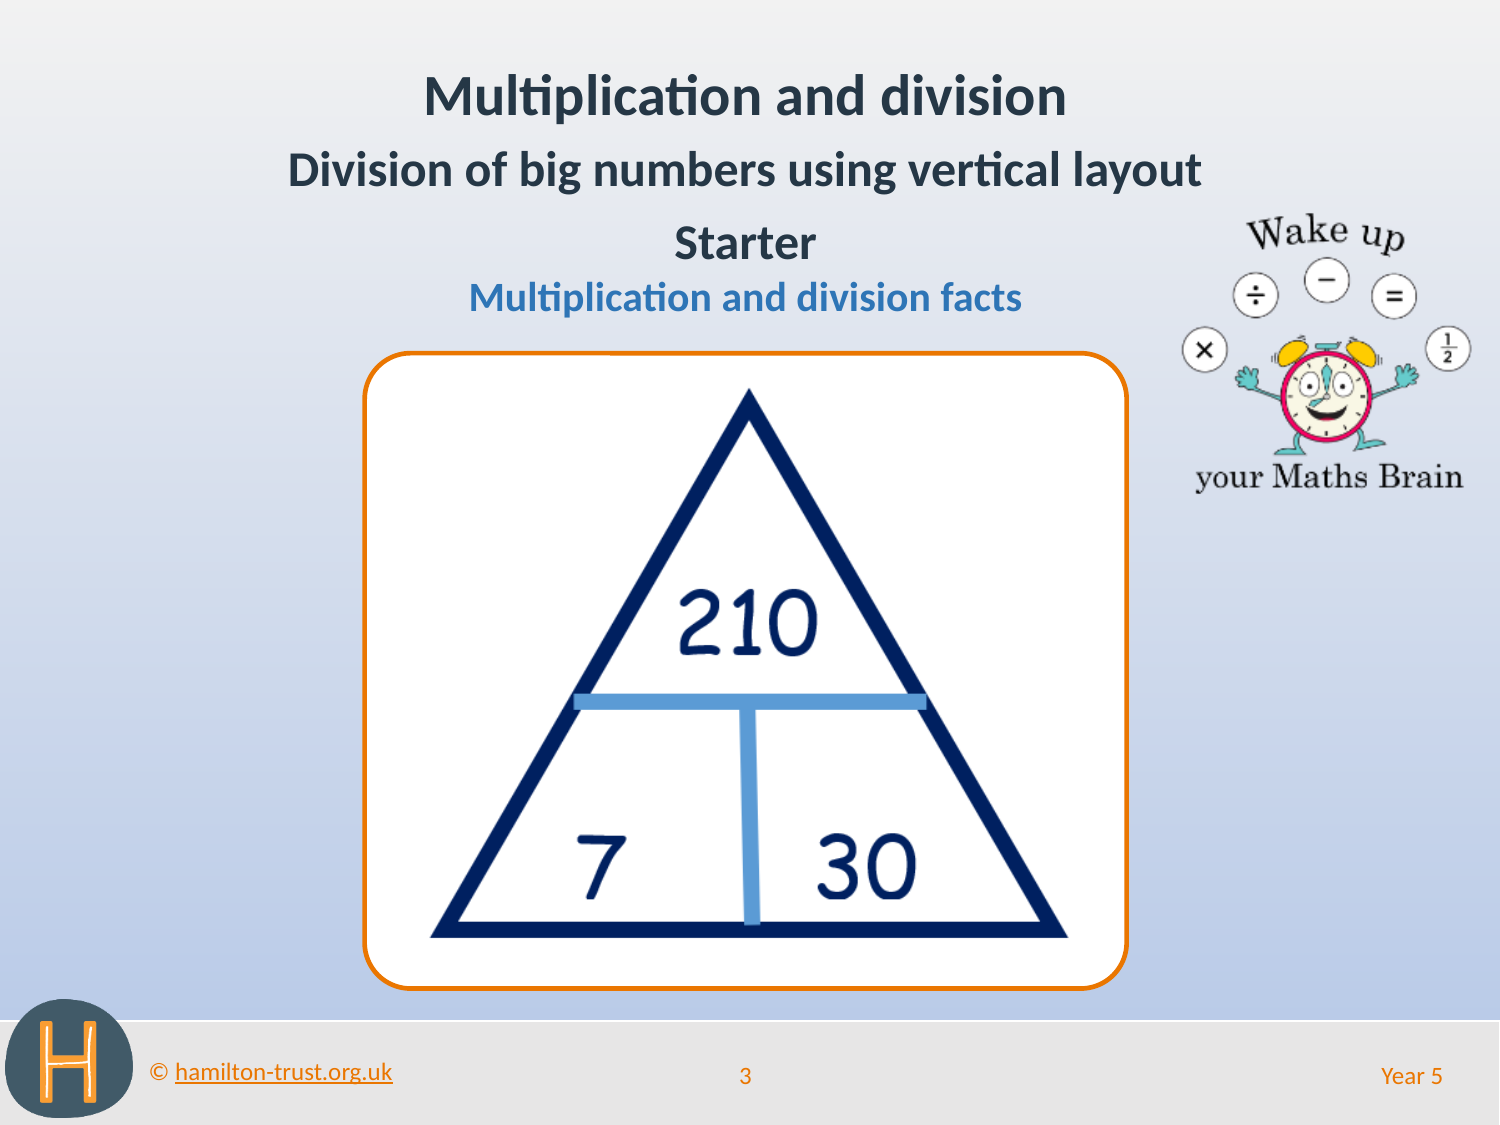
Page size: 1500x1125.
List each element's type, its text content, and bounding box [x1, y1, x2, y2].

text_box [364, 353, 1127, 989]
picture [1165, 201, 1486, 505]
picture [5, 999, 133, 1118]
text_box Starter Multiplication and division facts [325, 204, 1165, 327]
text_box Multiplication and division Division of big numbers using vertical layout [179, 49, 1312, 204]
slide_number 3 [686, 1044, 805, 1105]
